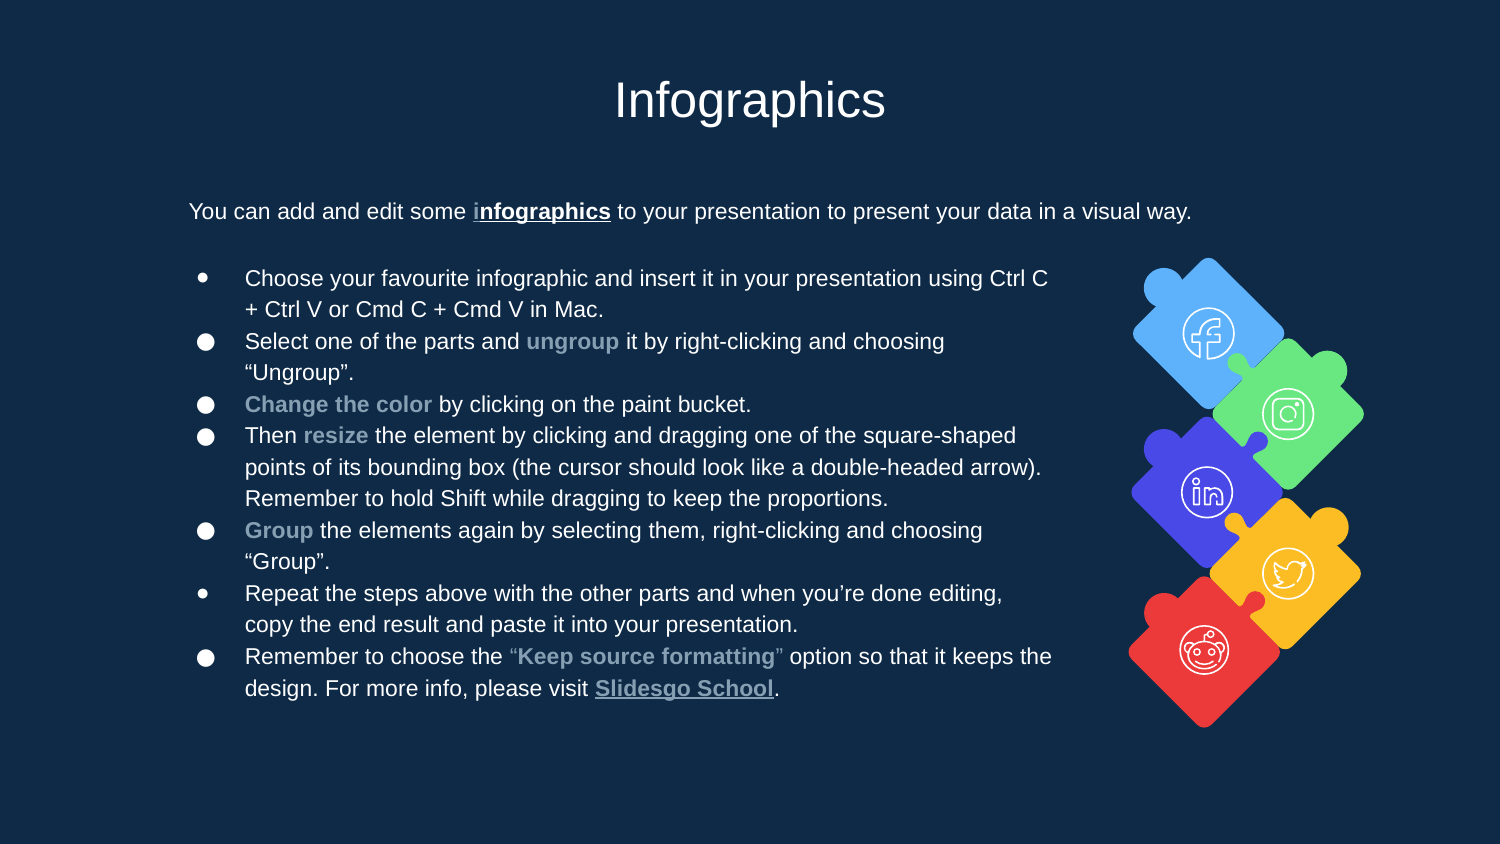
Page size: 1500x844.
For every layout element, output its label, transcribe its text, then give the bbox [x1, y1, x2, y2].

list You can add and edit some infographics to your presentation to present your data in a visual way. [154, 177, 1317, 231]
text_box Choose your favourite infographic and insert it in your presentation using Ctrl C + Ctrl V or Cmd C + Cmd V in Mac. Select one of the parts and ungroup it by right-clicking and choosing “Ungroup”. Change the color by clicking on the paint bucket. Then resize the element by clicking and dragging one of the square-shaped points of its bounding box (the cursor should look like a double-headed arrow). Remember to hold Shift while dragging to keep the proportions. Group the elements again by selecting them, right-clicking and choosing “Group”. Repeat the steps above with the other parts and when you’re done editing, copy the end result and paste it into your presentation. Remember to choose the “Keep source formatting” option so that it keeps the design. For more info, please visit Slidesgo School. [154, 244, 1069, 725]
title Infographics [171, 52, 1328, 132]
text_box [1127, 257, 1366, 728]
